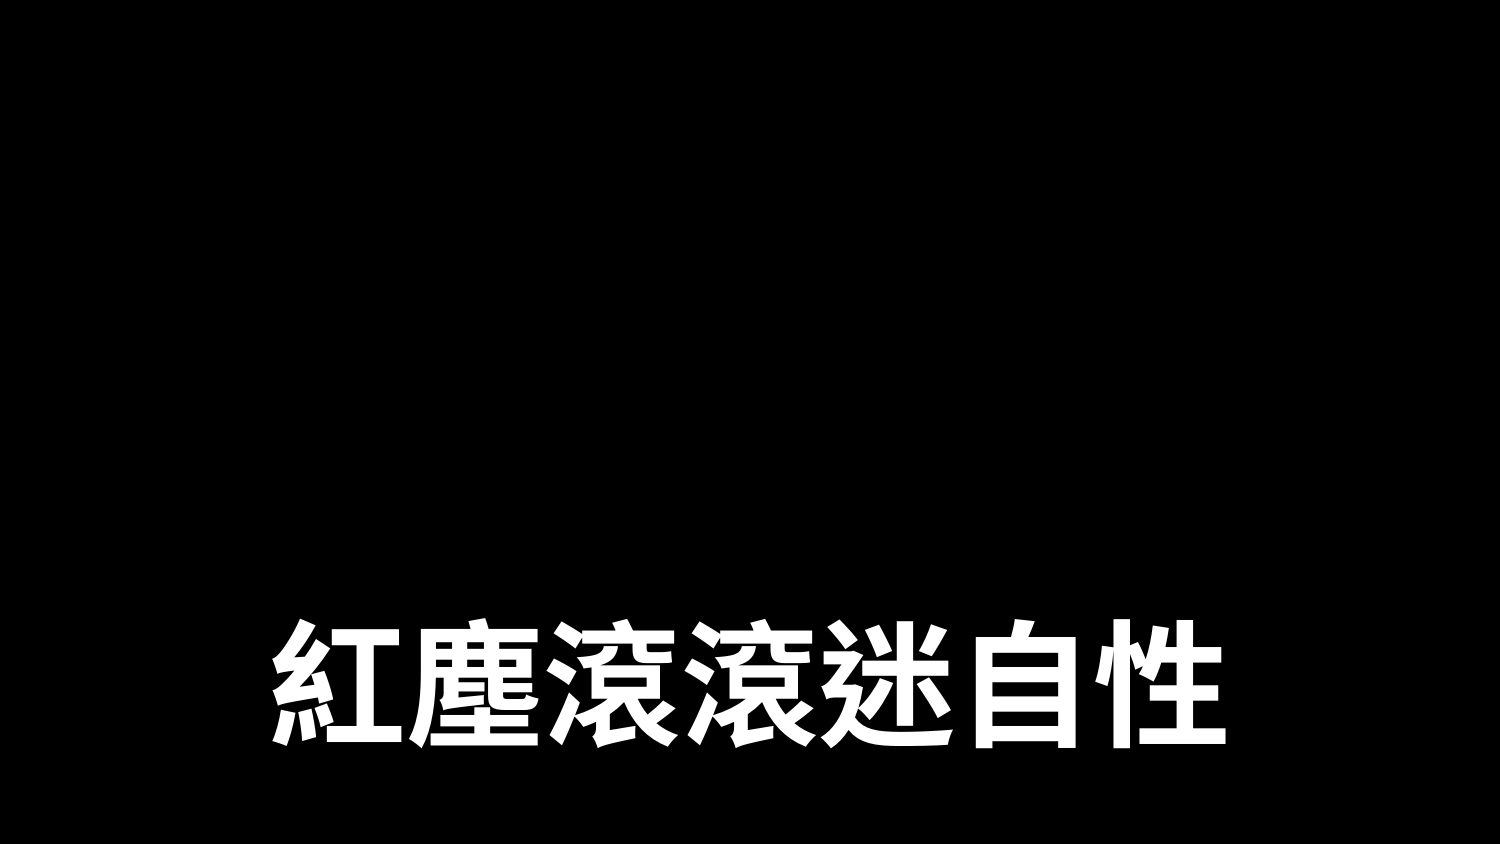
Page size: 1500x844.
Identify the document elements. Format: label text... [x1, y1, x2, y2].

title 紅塵滾滾迷自性 [75, 610, 1425, 752]
